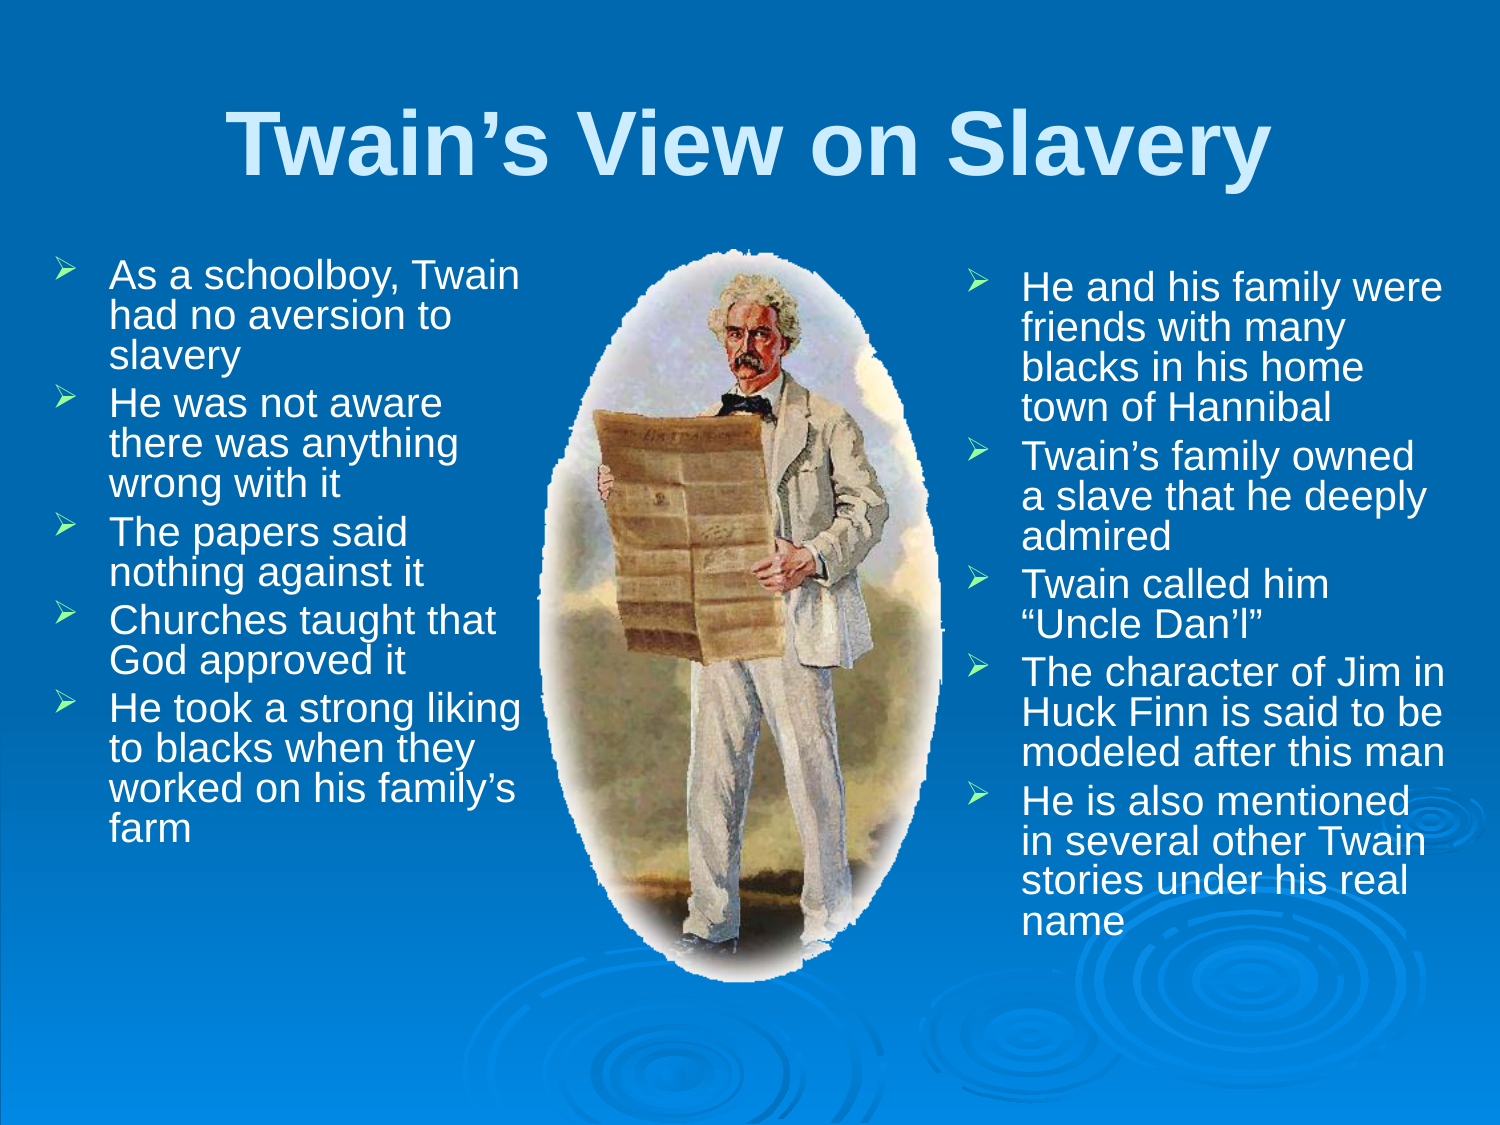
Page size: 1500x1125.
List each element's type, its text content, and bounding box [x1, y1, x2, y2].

title Twain’s View on Slavery [74, 45, 1426, 233]
list As a schoolboy, Twain had no aversion to slavery He was not aware there was anything wrong with it The papers said nothing against it Churches taught that God approved it He took a strong liking to blacks when they worked on his family’s farm [37, 249, 536, 993]
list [537, 249, 945, 993]
list He and his family were friends with many blacks in his home town of Hannibal Twain’s family owned a slave that he deeply admired Twain called him “Uncle Dan’l” The character of Jim in Huck Finn is said to be modeled after this man He is also mentioned in several other Twain stories under his real name [949, 262, 1463, 1006]
